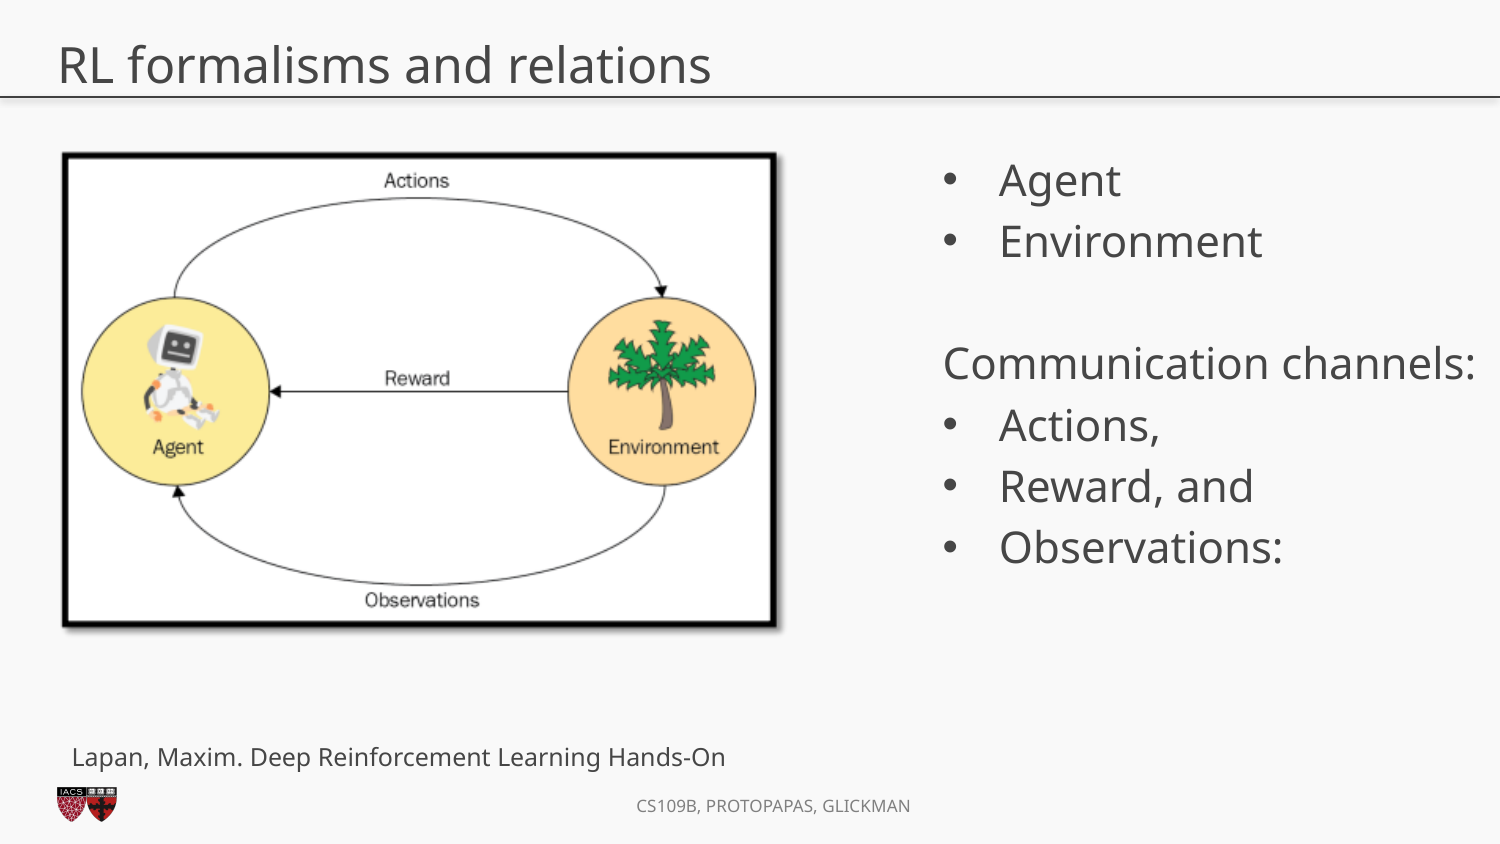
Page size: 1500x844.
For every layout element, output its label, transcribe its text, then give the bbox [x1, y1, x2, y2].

picture [56, 787, 117, 822]
list Agent Environment Communication channels: Actions, Reward, and Observations: [927, 144, 1500, 405]
title ﻿RL formalisms and relations [42, 26, 1458, 121]
picture [42, 144, 796, 644]
text_box Lapan, Maxim. Deep Reinforcement Learning Hands-On [38, 734, 755, 780]
